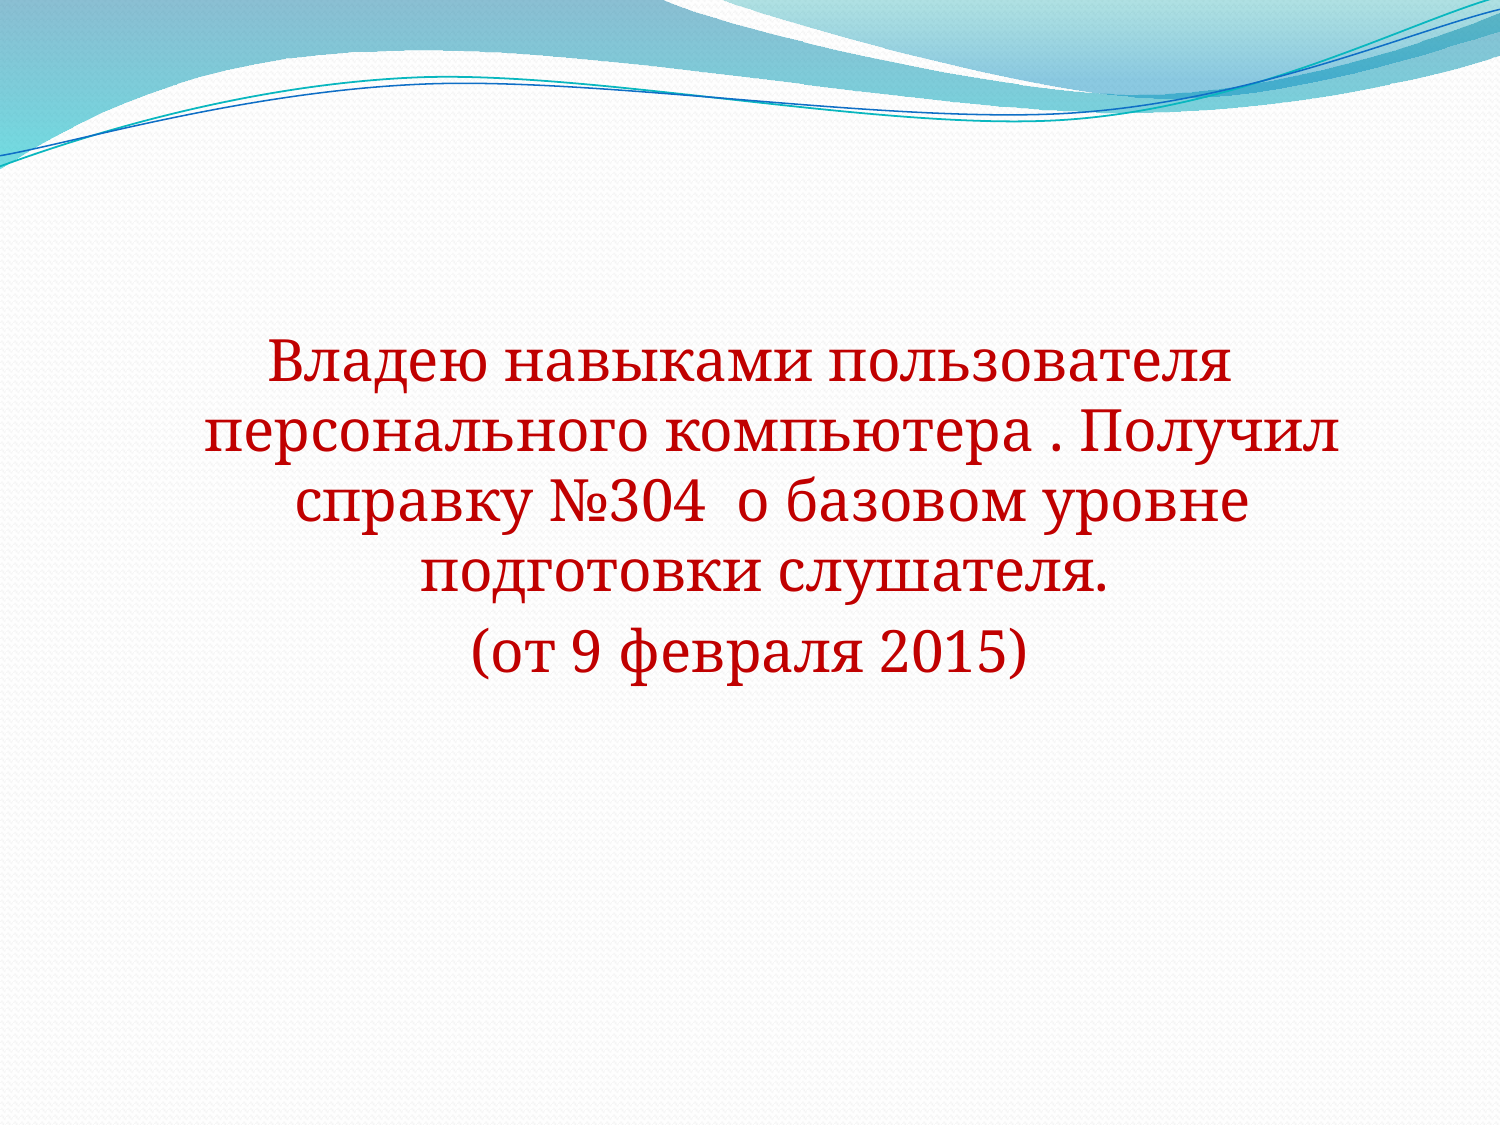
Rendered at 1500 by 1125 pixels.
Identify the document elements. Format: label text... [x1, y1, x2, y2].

list Владею навыками пользователя персонального компьютера . Получил справку №304 о базовом уровне подготовки слушателя. (от 9 февраля 2015) [75, 70, 1425, 1038]
